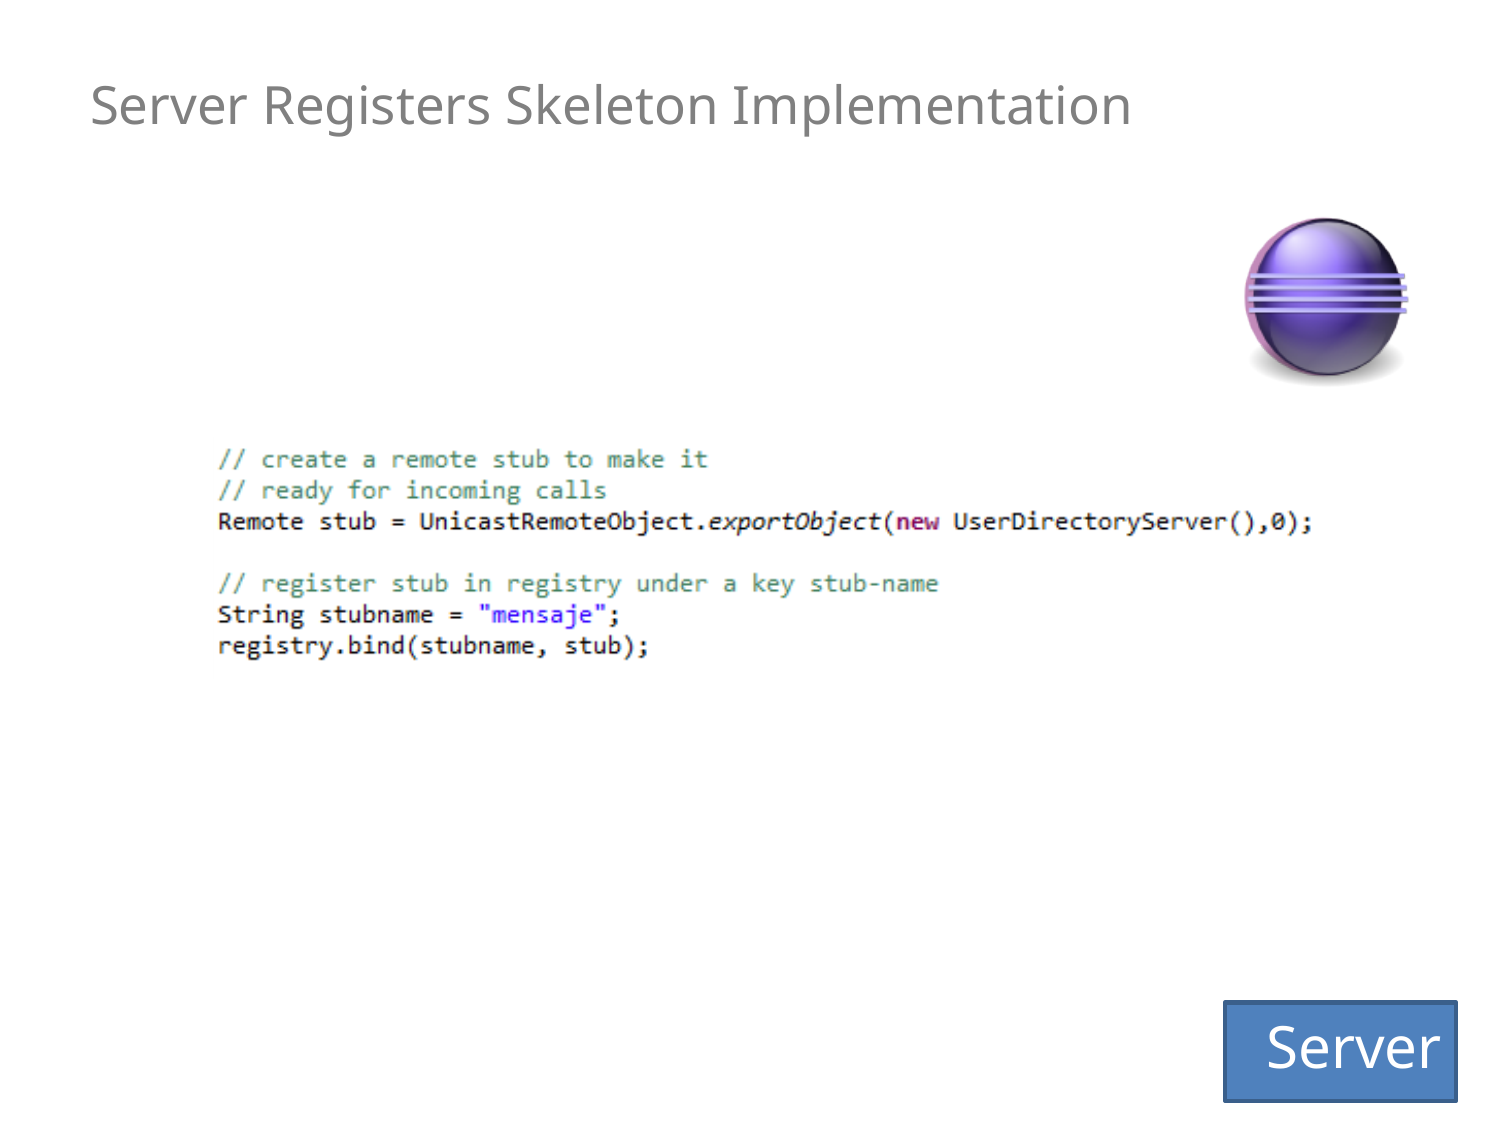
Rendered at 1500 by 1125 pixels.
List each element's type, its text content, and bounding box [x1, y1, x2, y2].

picture [212, 437, 1321, 679]
picture [1224, 194, 1426, 396]
title Server Registers Skeleton Implementation [75, 45, 1425, 163]
text_box Server [1223, 1000, 1458, 1103]
